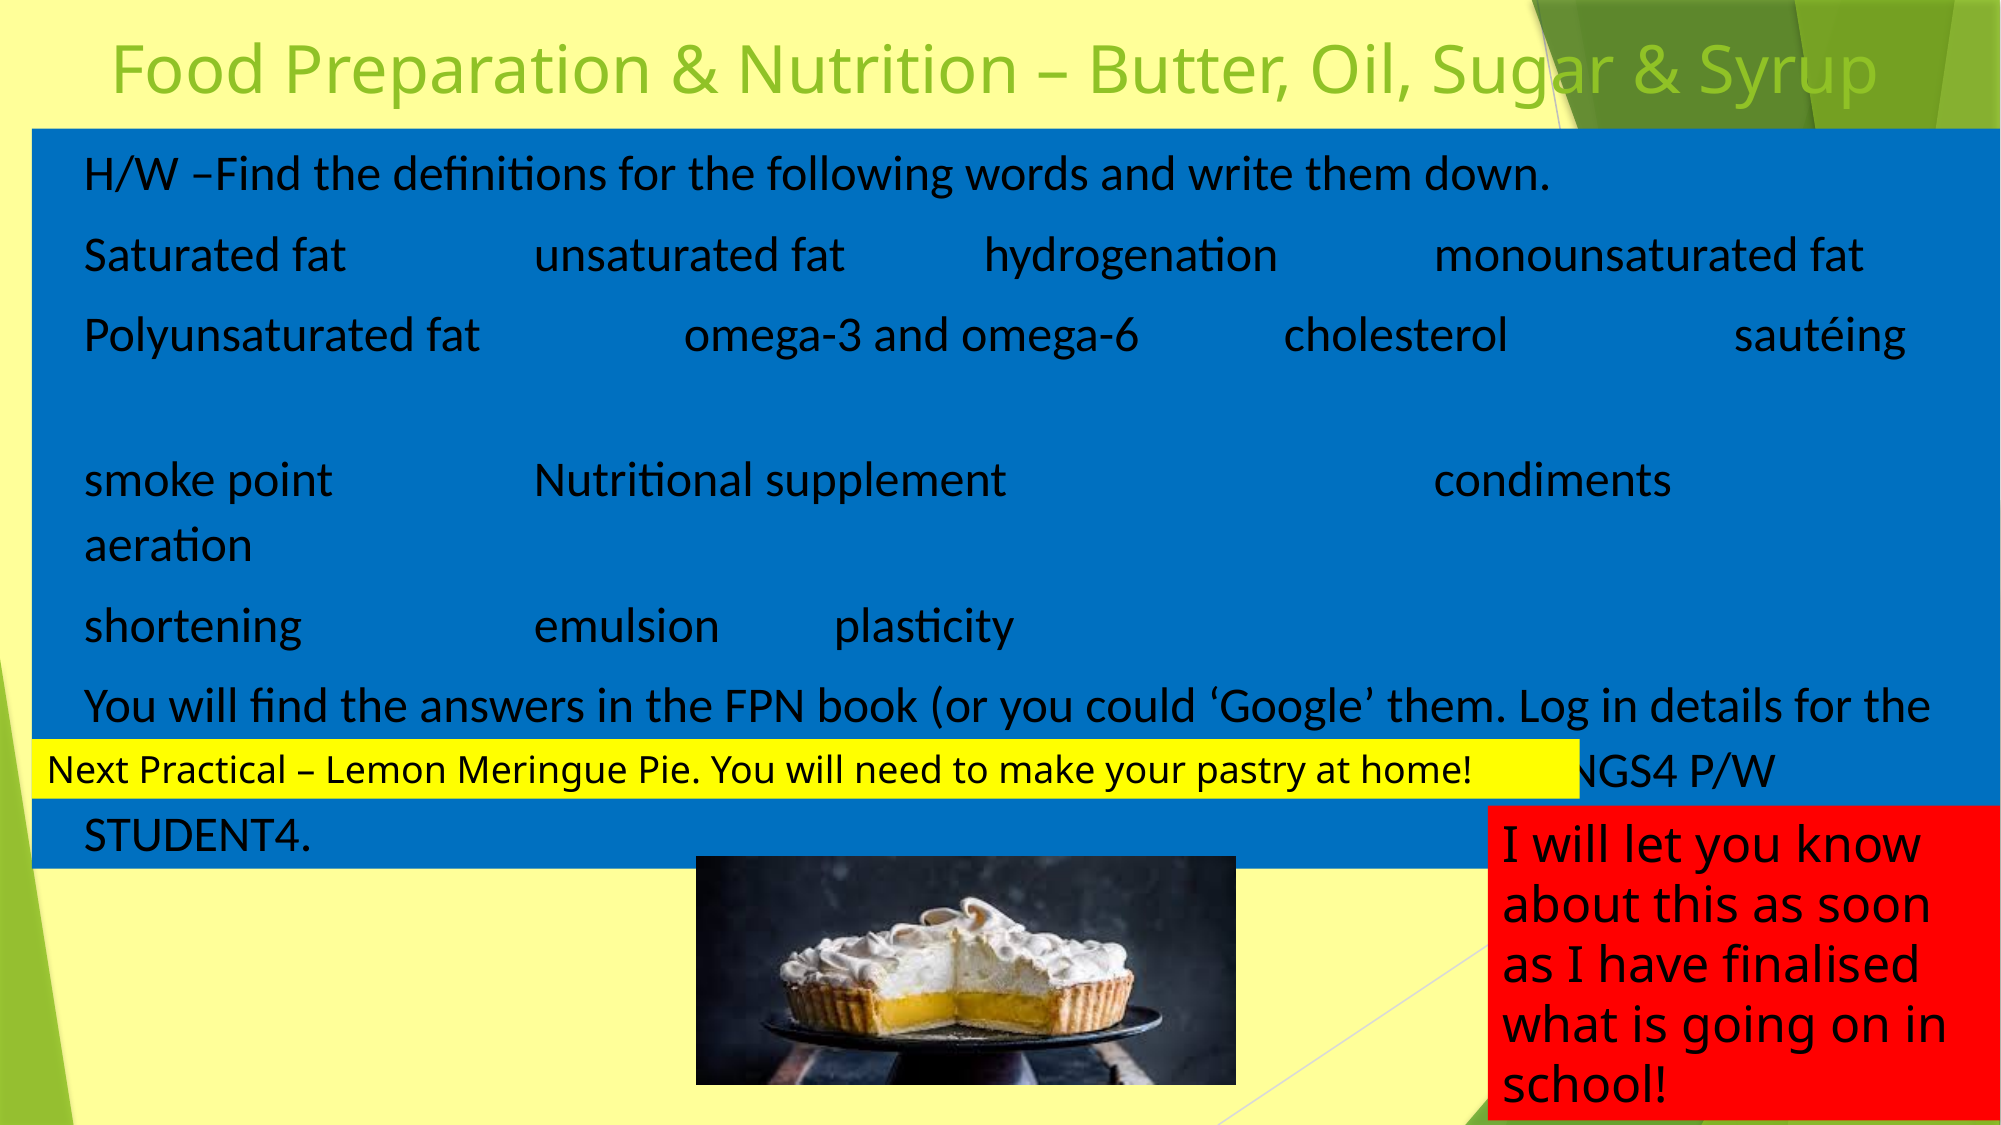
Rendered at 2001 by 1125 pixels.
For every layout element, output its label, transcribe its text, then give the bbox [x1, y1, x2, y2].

text_box Food Preparation & Nutrition – Butter, Oil, Sugar & Syrup [95, 19, 2000, 128]
picture [695, 856, 1236, 1086]
text_box Next Practical – Lemon Meringue Pie. You will need to make your pastry at home! [31, 739, 1580, 799]
text_box I will let you know about this as soon as I have finalised what is going on in school! [1487, 805, 2000, 1121]
text_box H/W –Find the definitions for the following words and write them down. Saturated fat unsaturated fat hydrogenation monounsaturated fat Polyunsaturated fat omega-3 and omega-6 cholesterol sautéing smoke point Nutritional supplement condiments aeration shortening emulsion plasticity You will find the answers in the FPN book (or you could ‘Google’ them. Log in details for the interactive book – www.illuminate.digital/eduqasfood Username SKINGS4 P/W STUDENT4. [31, 128, 2000, 869]
